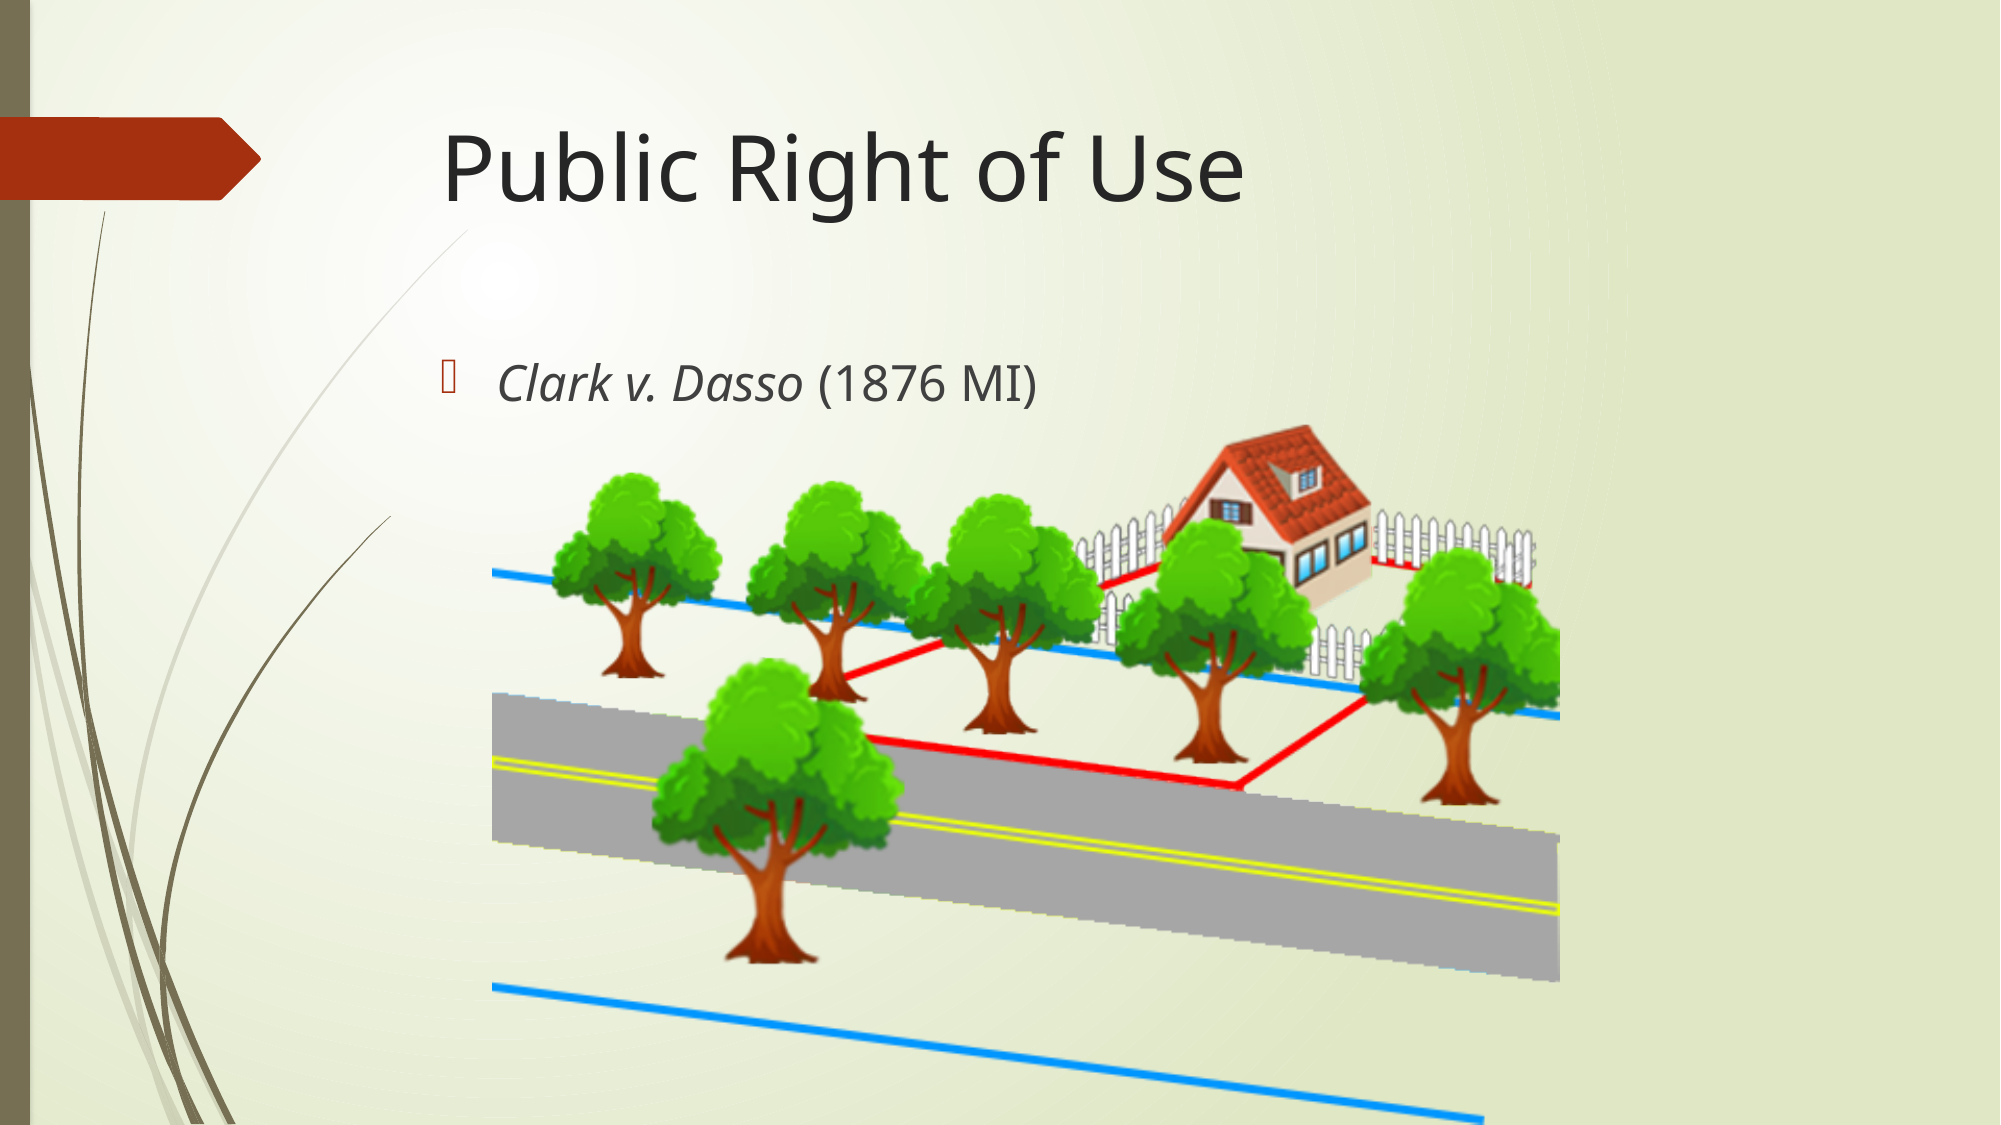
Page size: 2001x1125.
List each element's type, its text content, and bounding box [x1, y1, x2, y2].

text_box Clark v. Dasso (1876 MI) [425, 343, 487, 894]
picture [492, 303, 1560, 1125]
title Public Right of Use [425, 102, 1888, 313]
